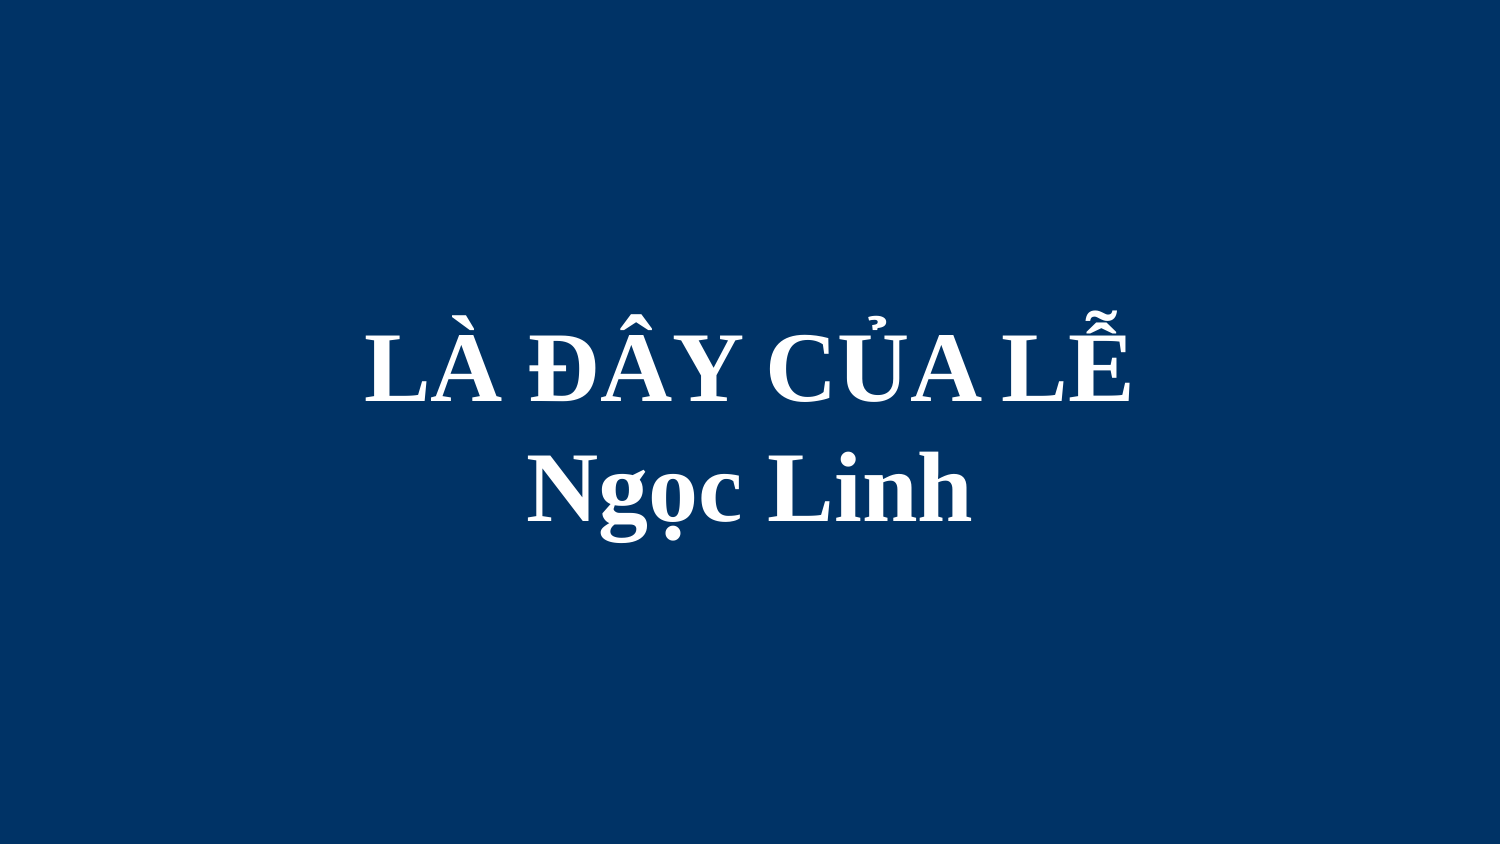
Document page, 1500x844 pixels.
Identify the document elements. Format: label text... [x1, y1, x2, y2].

title LÀ ĐÂY CỦA LỄ Ngọc Linh [0, 0, 1500, 844]
